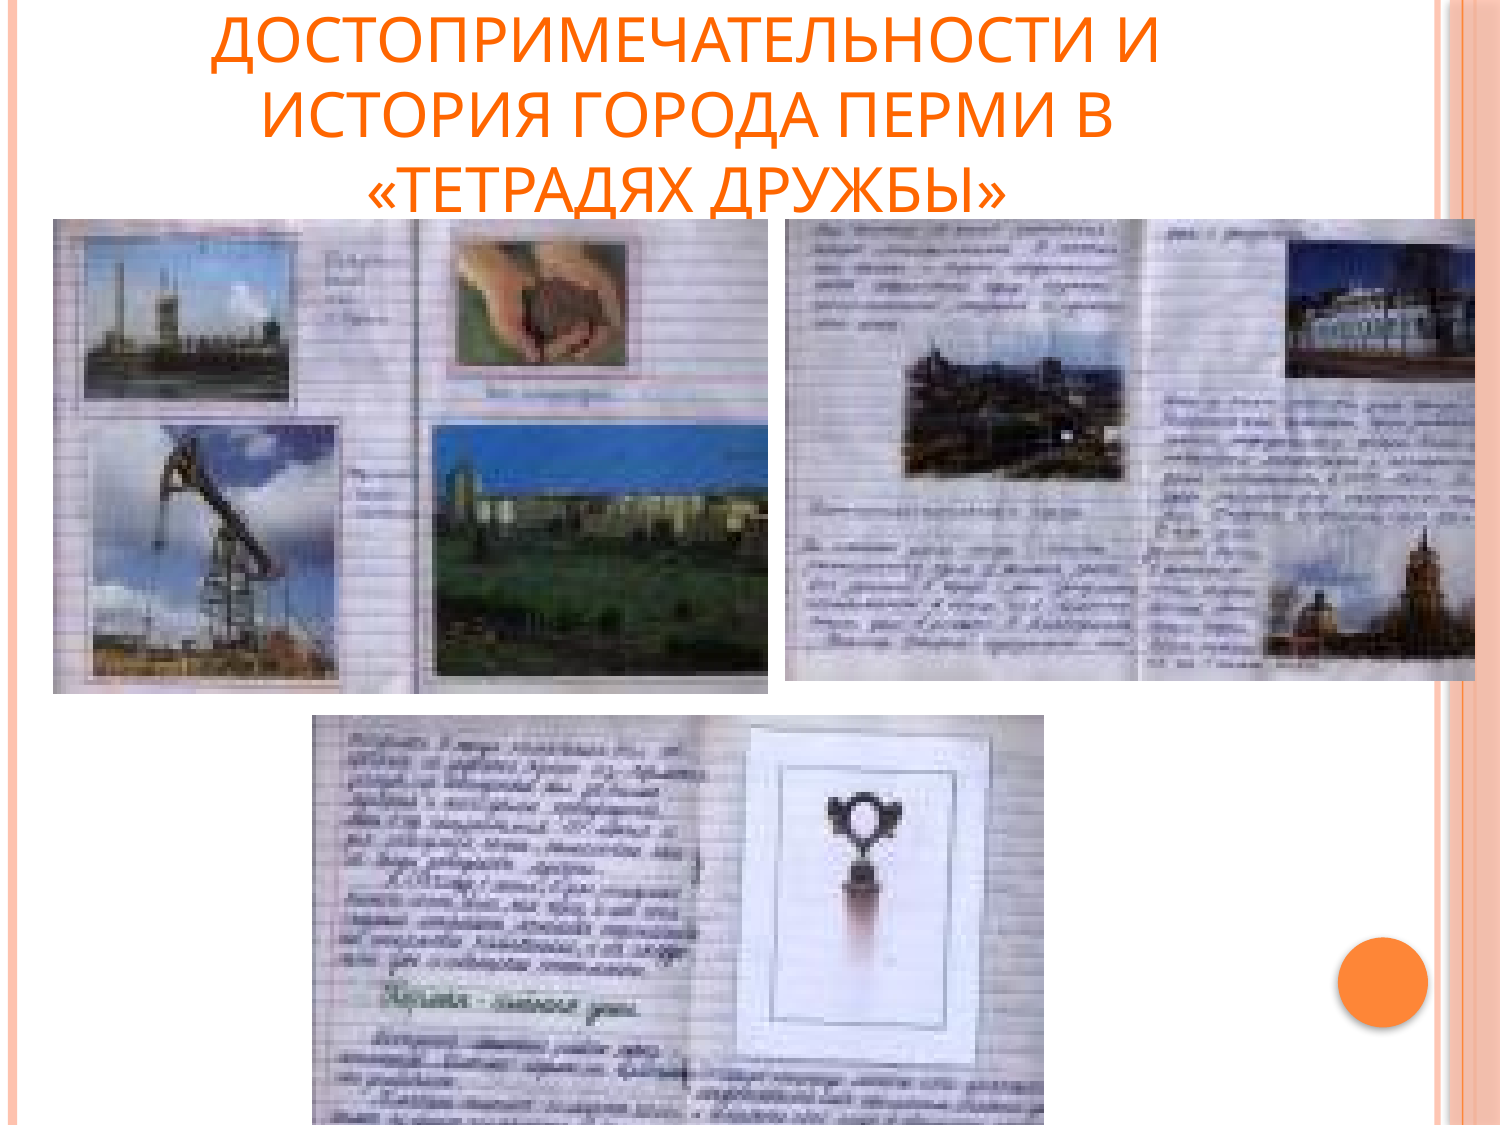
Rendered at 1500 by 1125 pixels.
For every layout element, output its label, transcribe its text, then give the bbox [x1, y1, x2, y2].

title Достопримечательности и история города Перми в «Тетрадях Дружбы» [75, 45, 1300, 233]
picture [52, 219, 769, 694]
picture [784, 219, 1475, 682]
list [312, 715, 1045, 1125]
